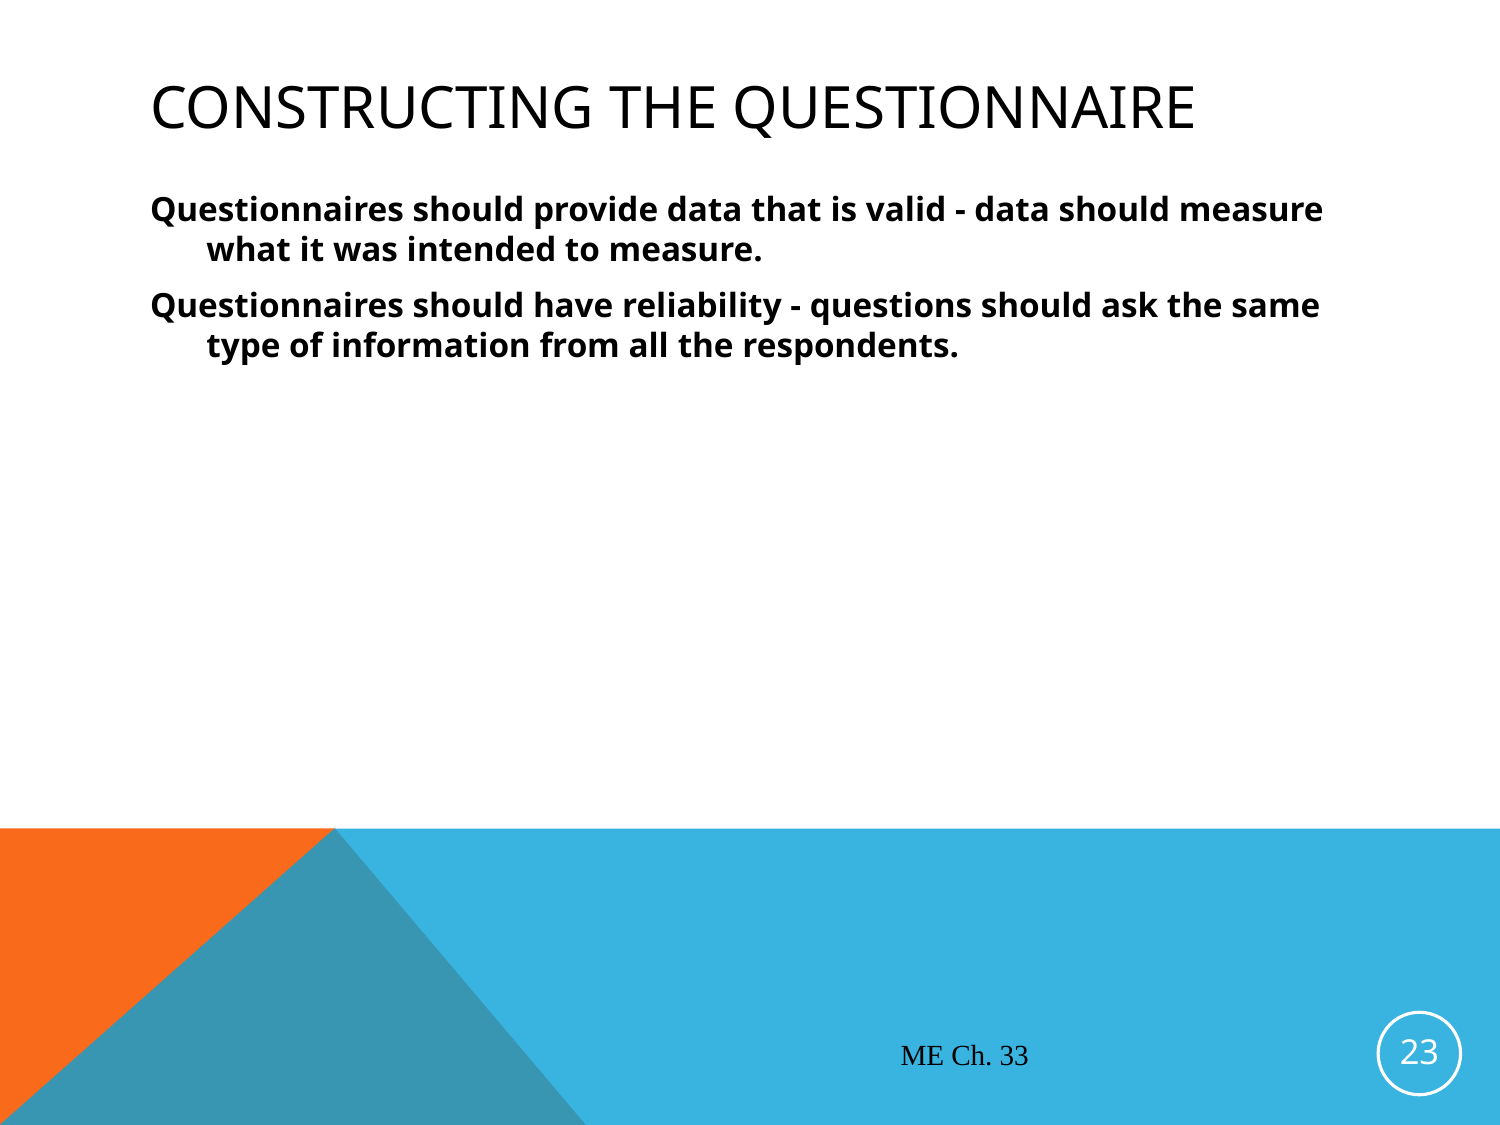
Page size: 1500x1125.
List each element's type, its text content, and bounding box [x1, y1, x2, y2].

title Constructing the Questionnaire [135, 60, 1369, 150]
list Questionnaires should provide data that is valid - data should measure what it was intended to measure. Questionnaires should have reliability - questions should ask the same type of information from all the respondents. [135, 180, 1369, 768]
slide_number 23 [1376, 1010, 1463, 1097]
footer ME Ch. 33 [577, 1031, 1352, 1076]
